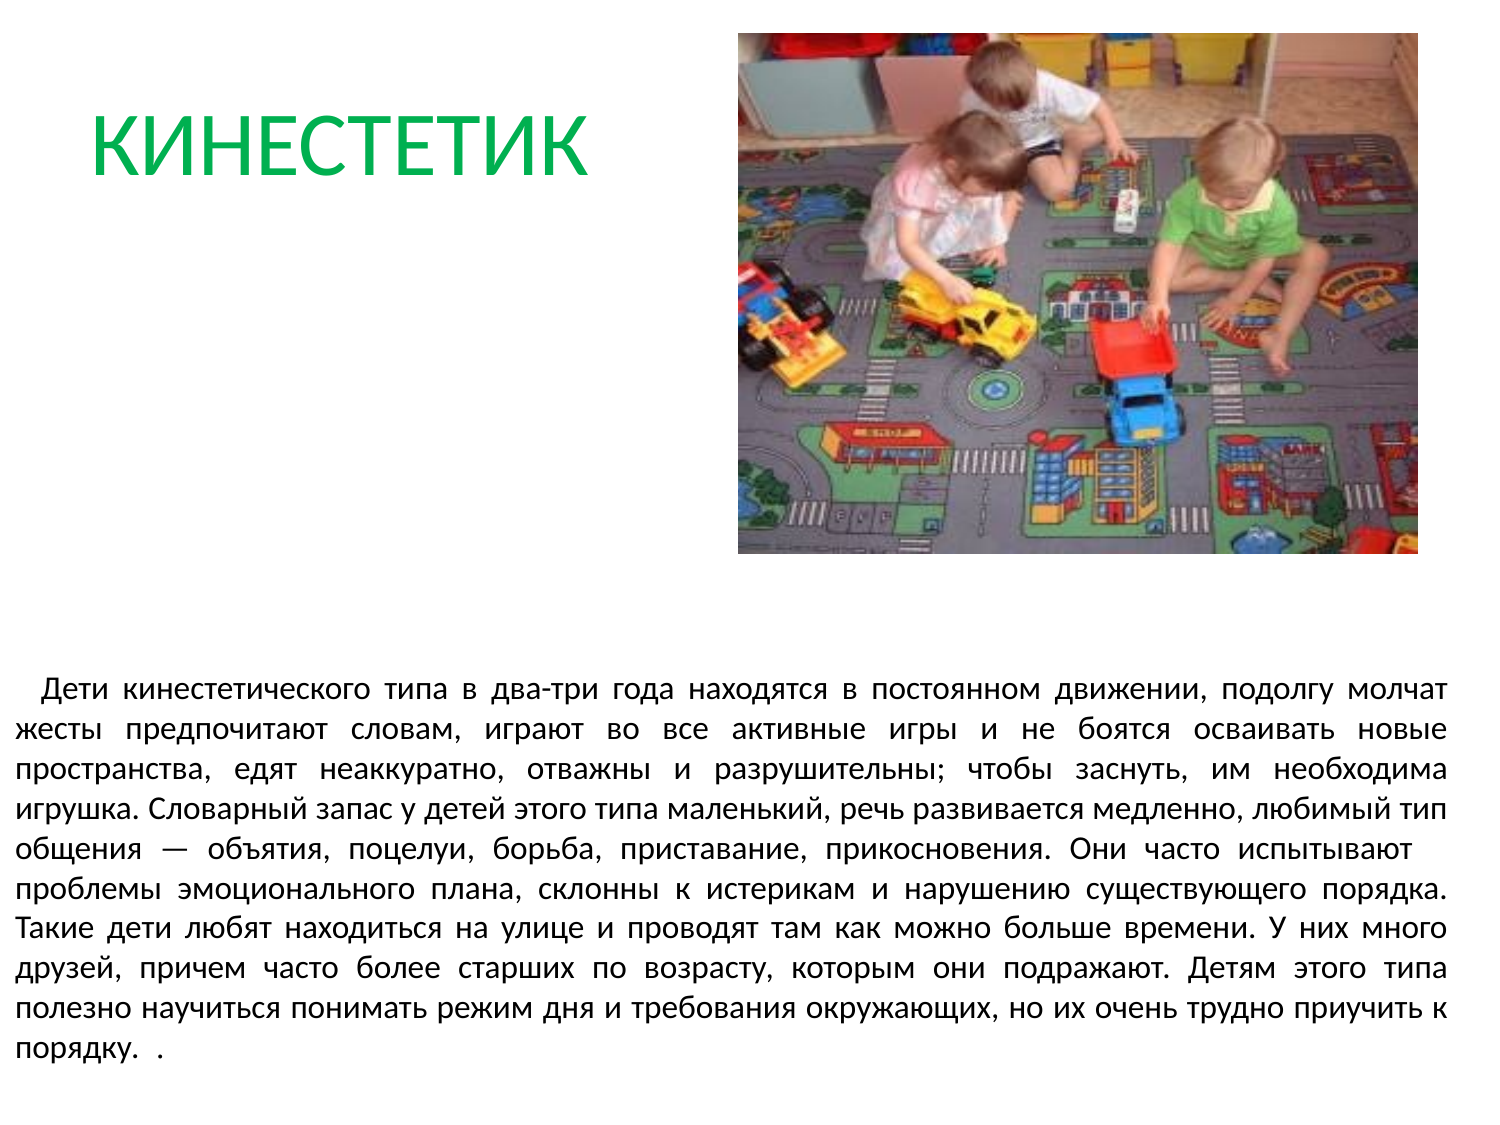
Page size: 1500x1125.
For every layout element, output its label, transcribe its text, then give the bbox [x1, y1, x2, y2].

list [738, 32, 1419, 555]
text_box Дети кинестетического типа в два-три года находятся в постоянном движении, подолгу молчат жесты предпочитают словам, играют во все активные игры и не боятся осваивать новые пространства, едят неаккуратно, отважны и разрушительны; чтобы заснуть, им необходима игрушка. Словарный запас у детей этого типа маленький, речь развивается медленно, любимый тип общения — объятия, поцелуи, борьба, приставание, прикосновения. Они часто испытывают проблемы эмоционального плана, склонны к истерикам и нарушению существующего порядка. Такие дети любят находиться на улице и проводят там как можно больше времени. У них много друзей, причем часто более старших по возрасту, которым они подражают. Детям этого типа полезно научиться понимать режим дня и требования окружающих, но их очень трудно приучить к порядку. . [0, 658, 1465, 1073]
title КИНЕСТЕТИК [75, 45, 732, 233]
